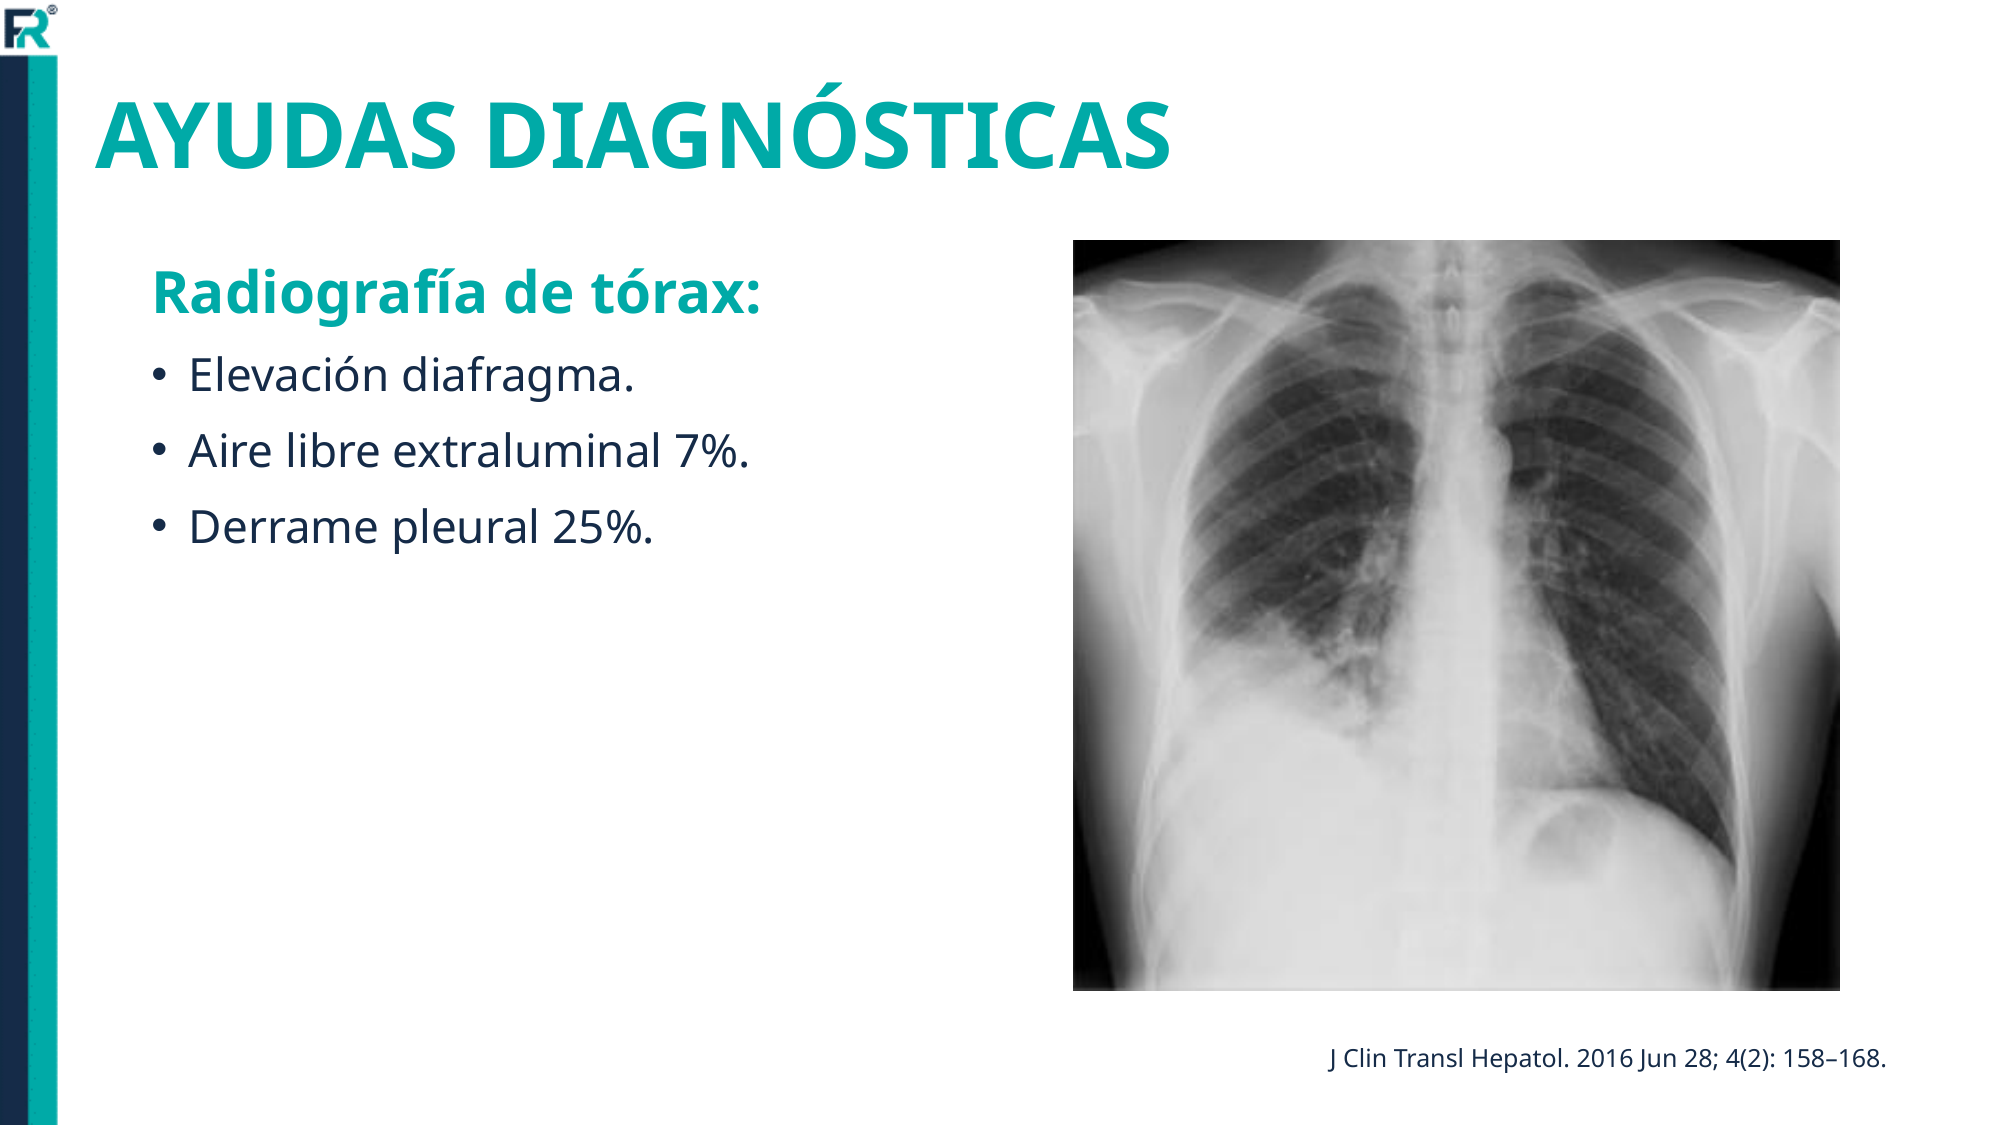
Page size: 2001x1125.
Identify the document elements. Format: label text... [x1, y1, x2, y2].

text_box J Clin Transl Hepatol. 2016 Jun 28; 4(2): 158–168. [1019, 1034, 1903, 1080]
picture [0, 0, 2001, 1125]
list Radiografía de tórax: Elevación diafragma. Aire libre extraluminal 7%. Derrame pleural 25%. [136, 247, 1020, 991]
title AYUDAS DIAGNÓSTICAS [80, 30, 1806, 248]
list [1073, 240, 1840, 991]
